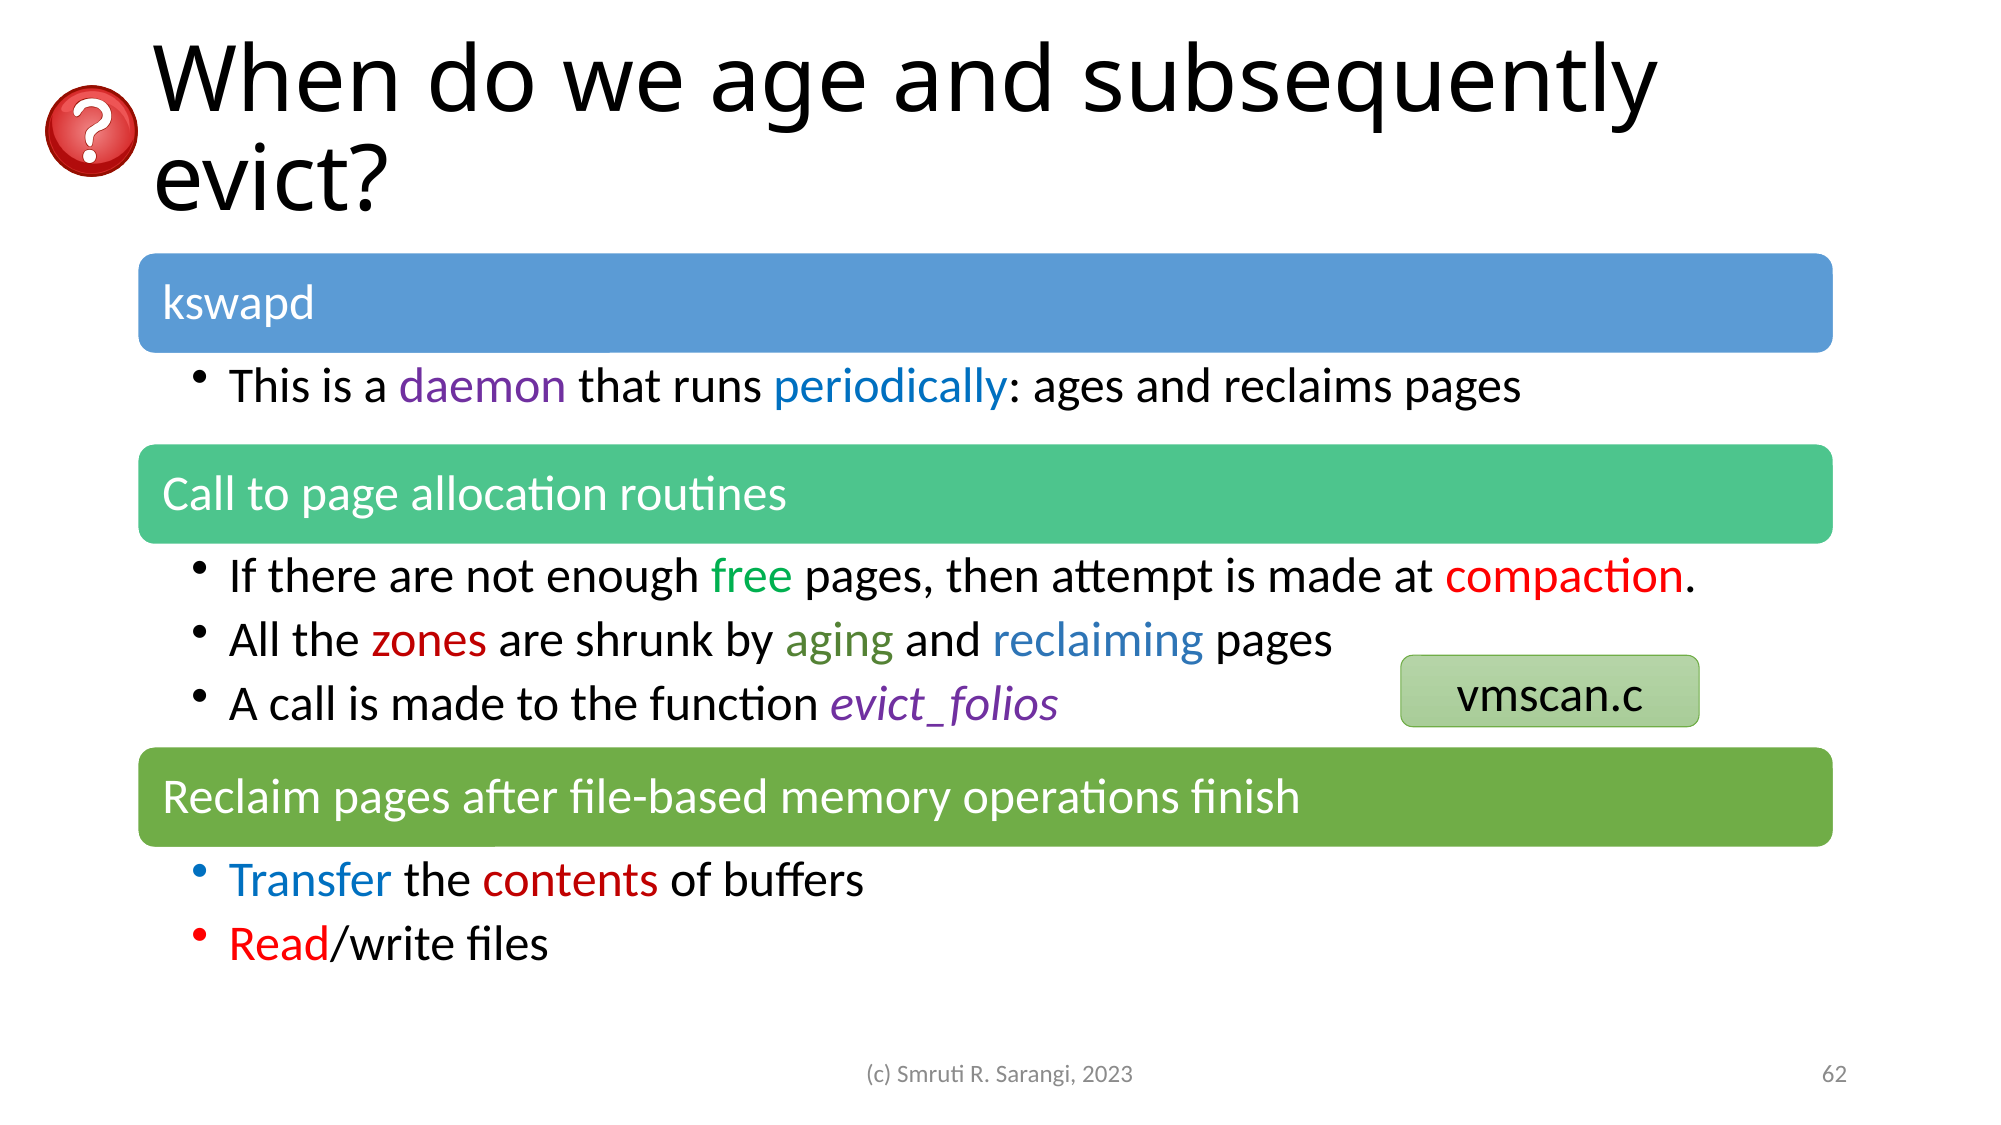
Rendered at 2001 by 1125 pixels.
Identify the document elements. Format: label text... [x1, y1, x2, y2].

slide_number 62 [1412, 1042, 1863, 1103]
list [137, 247, 1834, 988]
title When do we age and subsequently evict? [137, 22, 1863, 240]
picture [45, 85, 138, 177]
footer (c) Smruti R. Sarangi, 2023 [662, 1042, 1338, 1103]
